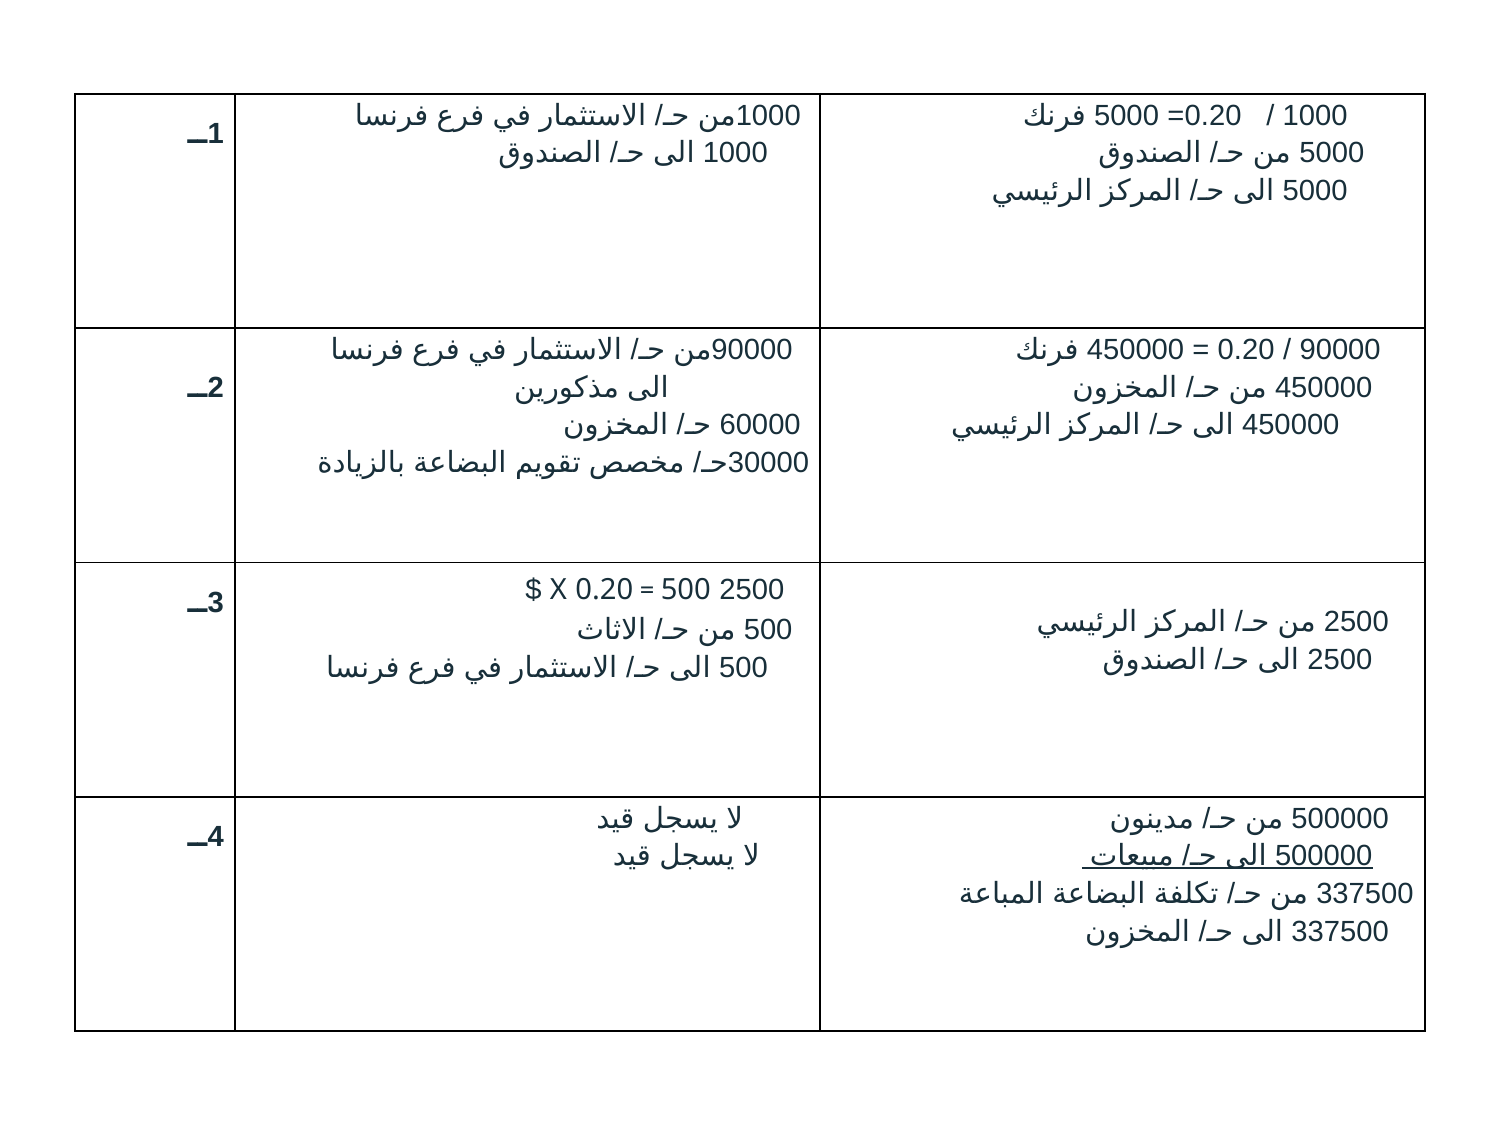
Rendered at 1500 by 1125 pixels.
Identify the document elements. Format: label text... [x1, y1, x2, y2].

table_cell 90000 / 0.20 = 450000 فرنك 450000 من حـ/ المخزون 450000 الى حـ/ المركز الرئيسي [821, 329, 1424, 562]
table_cell 2500 X 0.20 = 500 $ 500 من حـ/ الاثاث 500 الى حـ/ الاستثمار في فرع فرنسا [236, 563, 819, 796]
table_cell 3ــ [76, 563, 234, 796]
table_cell 2ــ [76, 329, 234, 562]
table_cell 500000 من حـ/ مدينون 500000 الى حـ/ مبيعات 337500 من حـ/ تكلفة البضاعة المباعة 337500 الى حـ/ المخزون [821, 798, 1424, 1030]
table_cell 4ــ [76, 798, 234, 1030]
table_header 1ــ [76, 95, 234, 327]
table_header 1000 / 0.20= 5000 فرنك 5000 من حـ/ الصندوق 5000 الى حـ/ المركز الرئيسي [821, 95, 1424, 327]
table_cell لا يسجل قيد لا يسجل قيد [236, 798, 819, 1030]
table_cell 2500 من حـ/ المركز الرئيسي 2500 الى حـ/ الصندوق [821, 563, 1424, 796]
table_header 1000من حـ/ الاستثمار في فرع فرنسا 1000 الى حـ/ الصندوق [236, 95, 819, 327]
table_cell 90000من حـ/ الاستثمار في فرع فرنسا الى مذكورين 60000 حـ/ المخزون 30000حـ/ مخصص تقويم البضاعة بالزيادة [236, 329, 819, 562]
